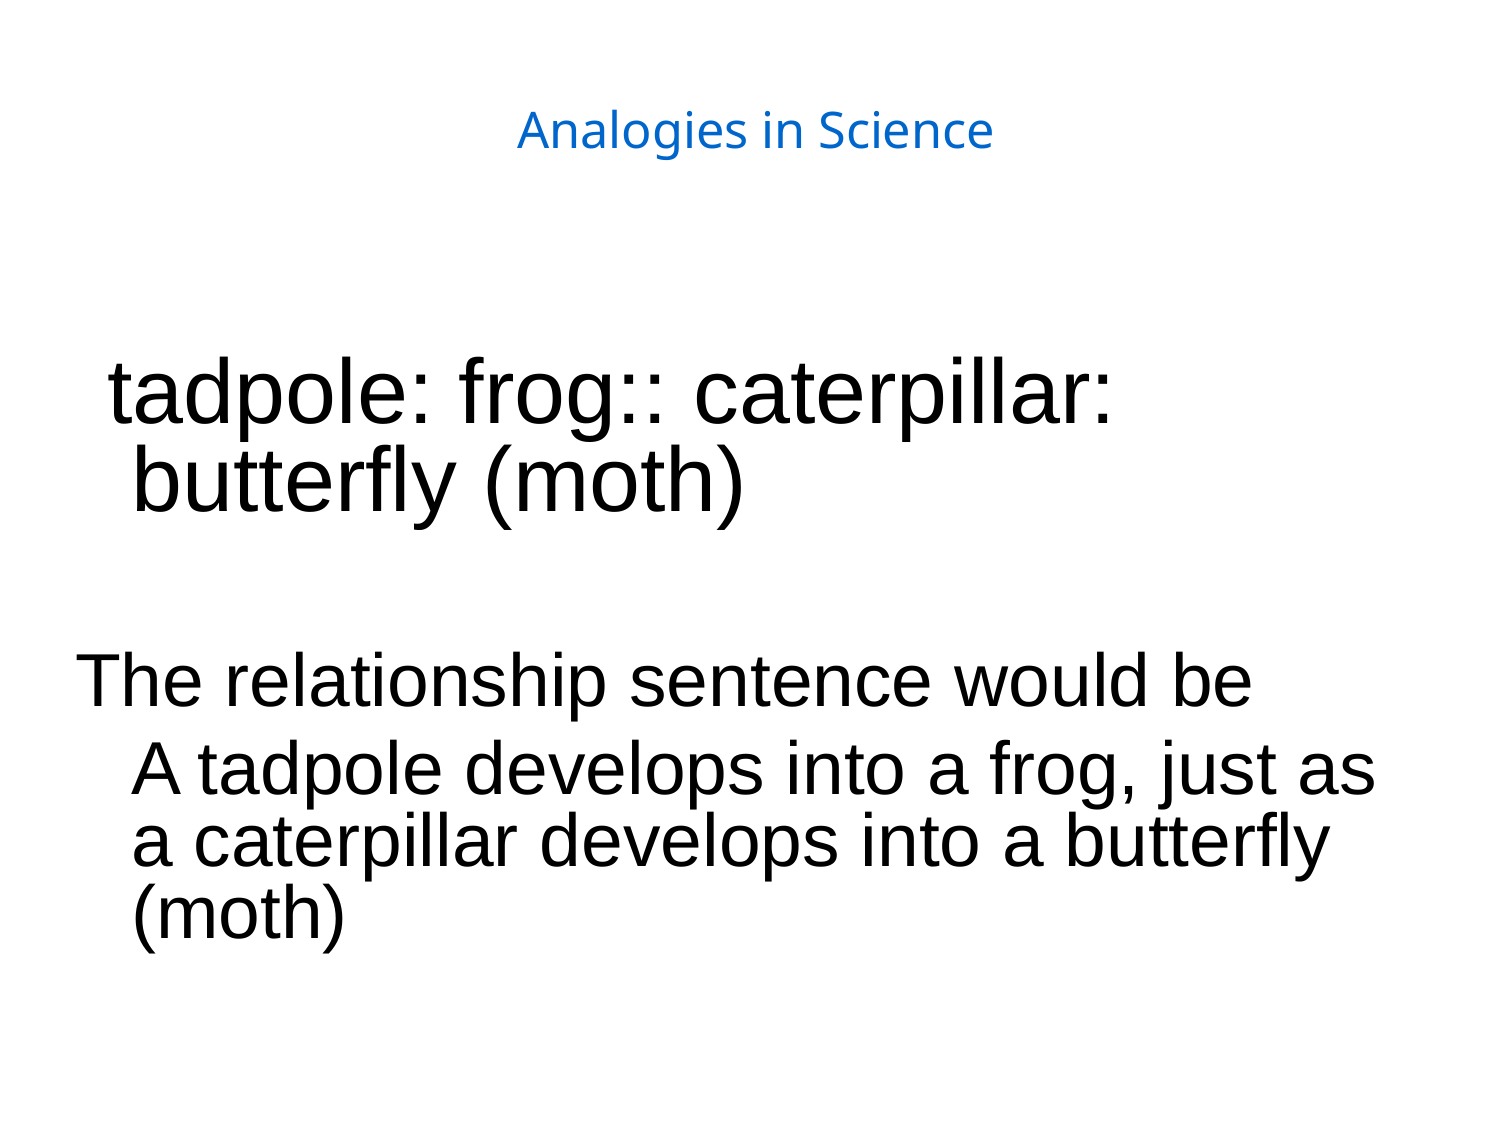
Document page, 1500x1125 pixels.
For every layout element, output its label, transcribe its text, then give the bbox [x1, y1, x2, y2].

list tadpole: frog:: caterpillar: butterfly (moth) The relationship sentence would be A tadpole develops into a frog, just as a caterpillar develops into a butterfly (moth) [75, 262, 1425, 1005]
title [75, 45, 1425, 233]
text_box Analogies in Science [312, 62, 1200, 194]
